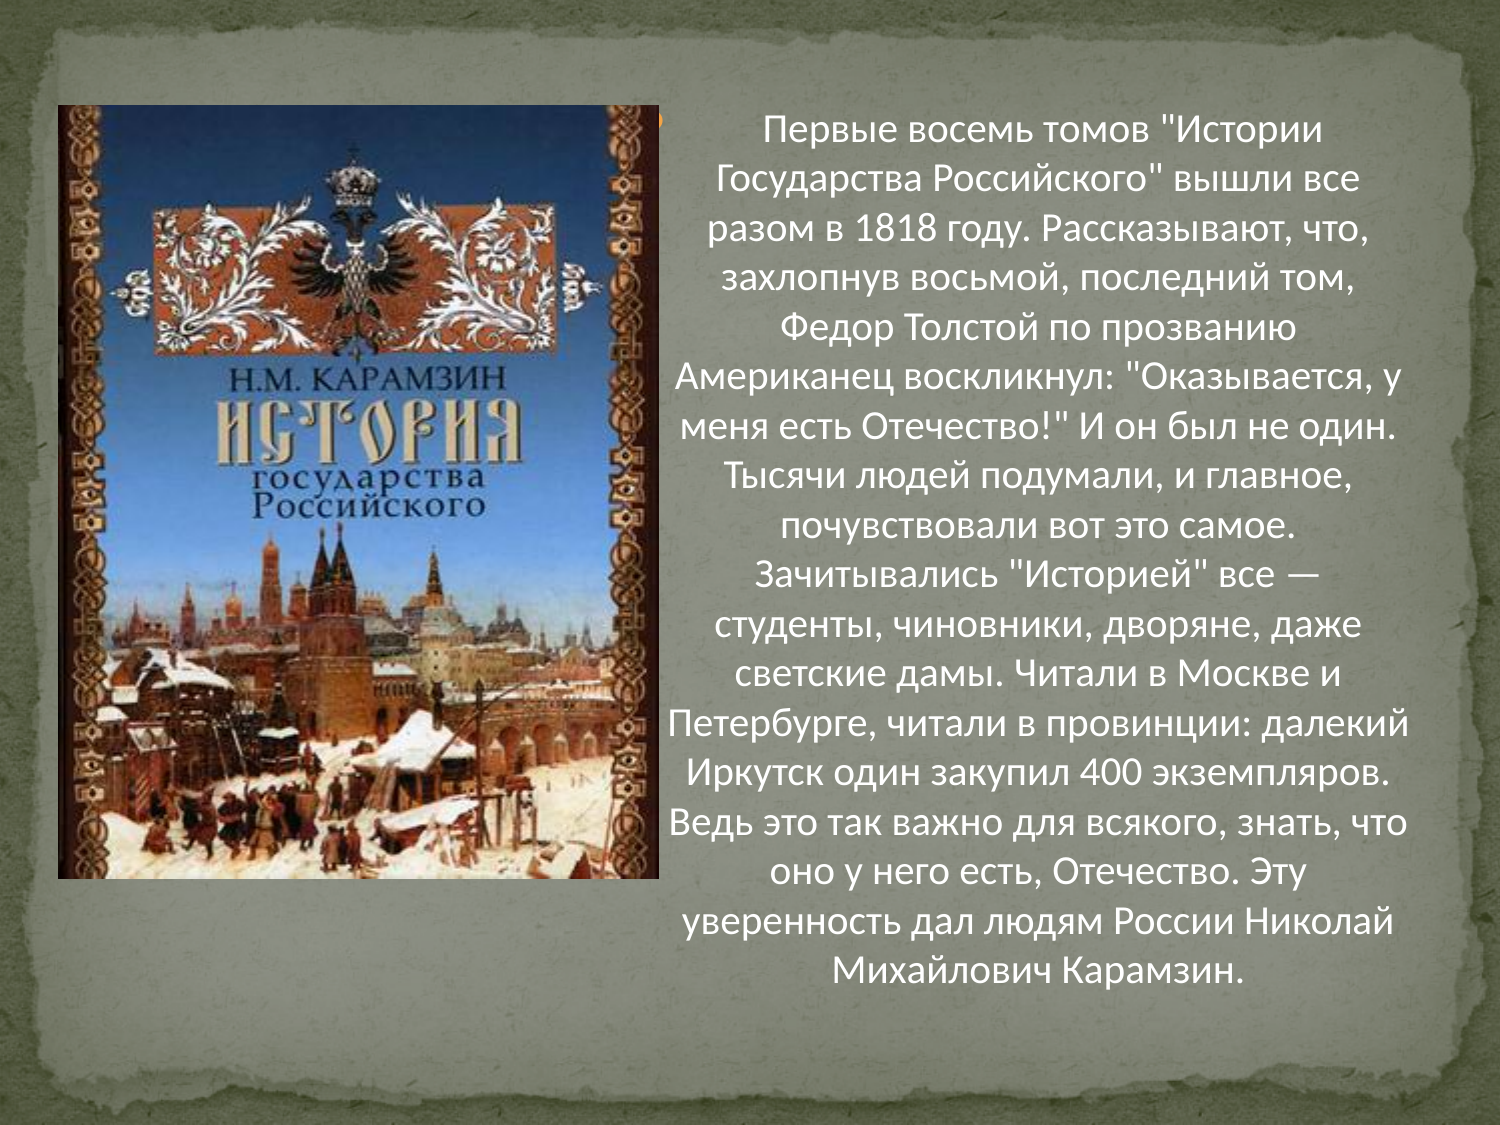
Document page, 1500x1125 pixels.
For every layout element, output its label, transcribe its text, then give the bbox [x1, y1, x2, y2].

list Первые восемь томов "Истории Государства Российского" вышли все разом в 1818 году. Рассказывают, что, захлопнув восьмой, последний том, Федор Толстой по прозванию Американец воскликнул: "Оказывается, у меня есть Отечество!" И он был не один. Тысячи людей подумали, и главное, почувствовали вот это самое. Зачитывались "Историей" все — студенты, чиновники, дворяне, даже светские дамы. Читали в Москве и Петербурге, читали в провинции: далекий Иркутск один закупил 400 экземпляров. Ведь это так важно для всякого, знать, что оно у него есть, Отечество. Эту уверенность дал людям России Николай Михайлович Карамзин. [609, 93, 1425, 1005]
picture [58, 105, 659, 879]
